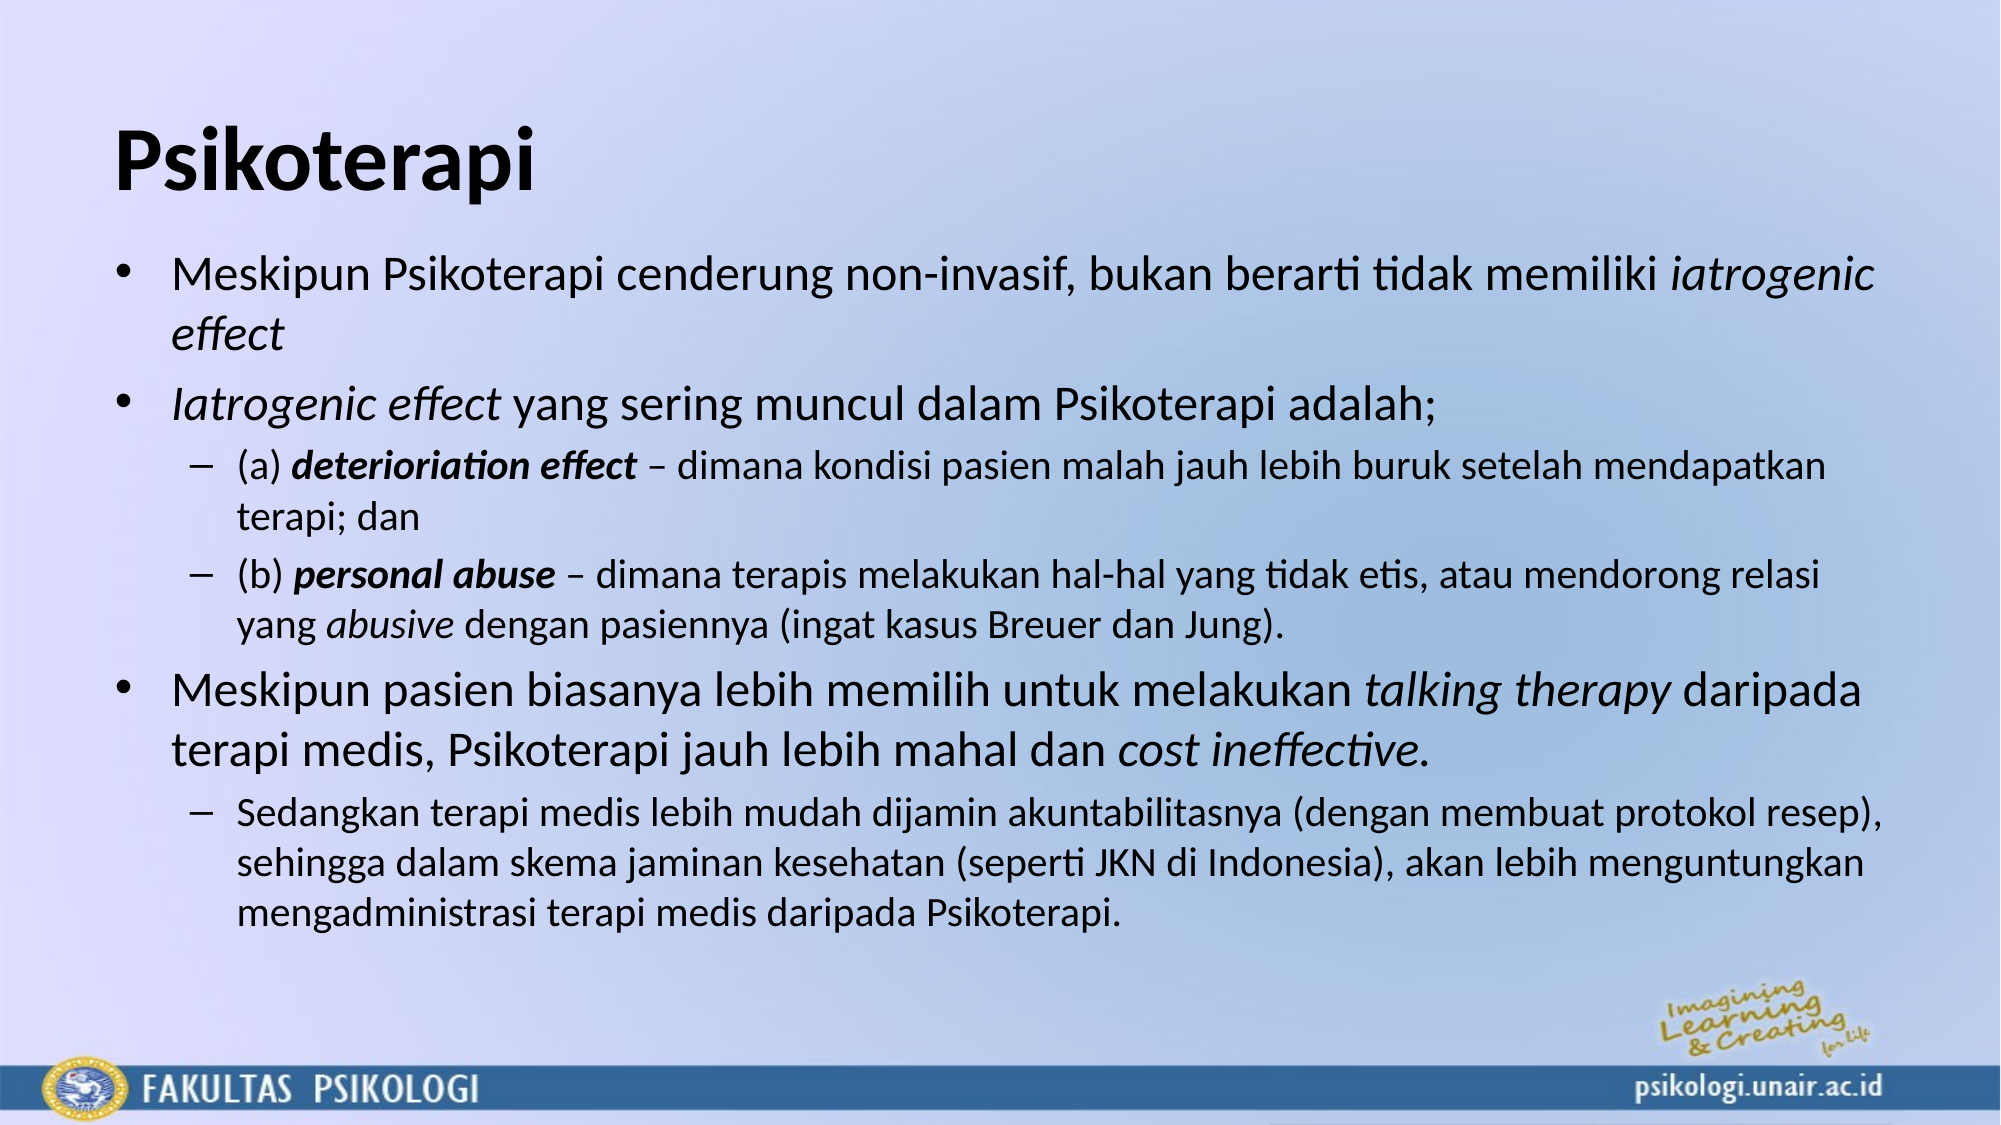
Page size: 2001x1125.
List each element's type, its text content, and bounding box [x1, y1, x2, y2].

title Psikoterapi [99, 75, 1900, 232]
list Meskipun Psikoterapi cenderung non-invasif, bukan berarti tidak memiliki iatrogenic effect Iatrogenic effect yang sering muncul dalam Psikoterapi adalah; (a) deterioriation effect – dimana kondisi pasien malah jauh lebih buruk setelah mendapatkan terapi; dan (b) personal abuse – dimana terapis melakukan hal-hal yang tidak etis, atau mendorong relasi yang abusive dengan pasiennya (ingat kasus Breuer dan Jung). Meskipun pasien biasanya lebih memilih untuk melakukan talking therapy daripada terapi medis, Psikoterapi jauh lebih mahal dan cost ineffective. Sedangkan terapi medis lebih mudah dijamin akuntabilitasnya (dengan membuat protokol resep), sehingga dalam skema jaminan kesehatan (seperti JKN di Indonesia), akan lebih menguntungkan mengadministrasi terapi medis daripada Psikoterapi. [99, 232, 1900, 975]
picture [0, 0, 2001, 1125]
